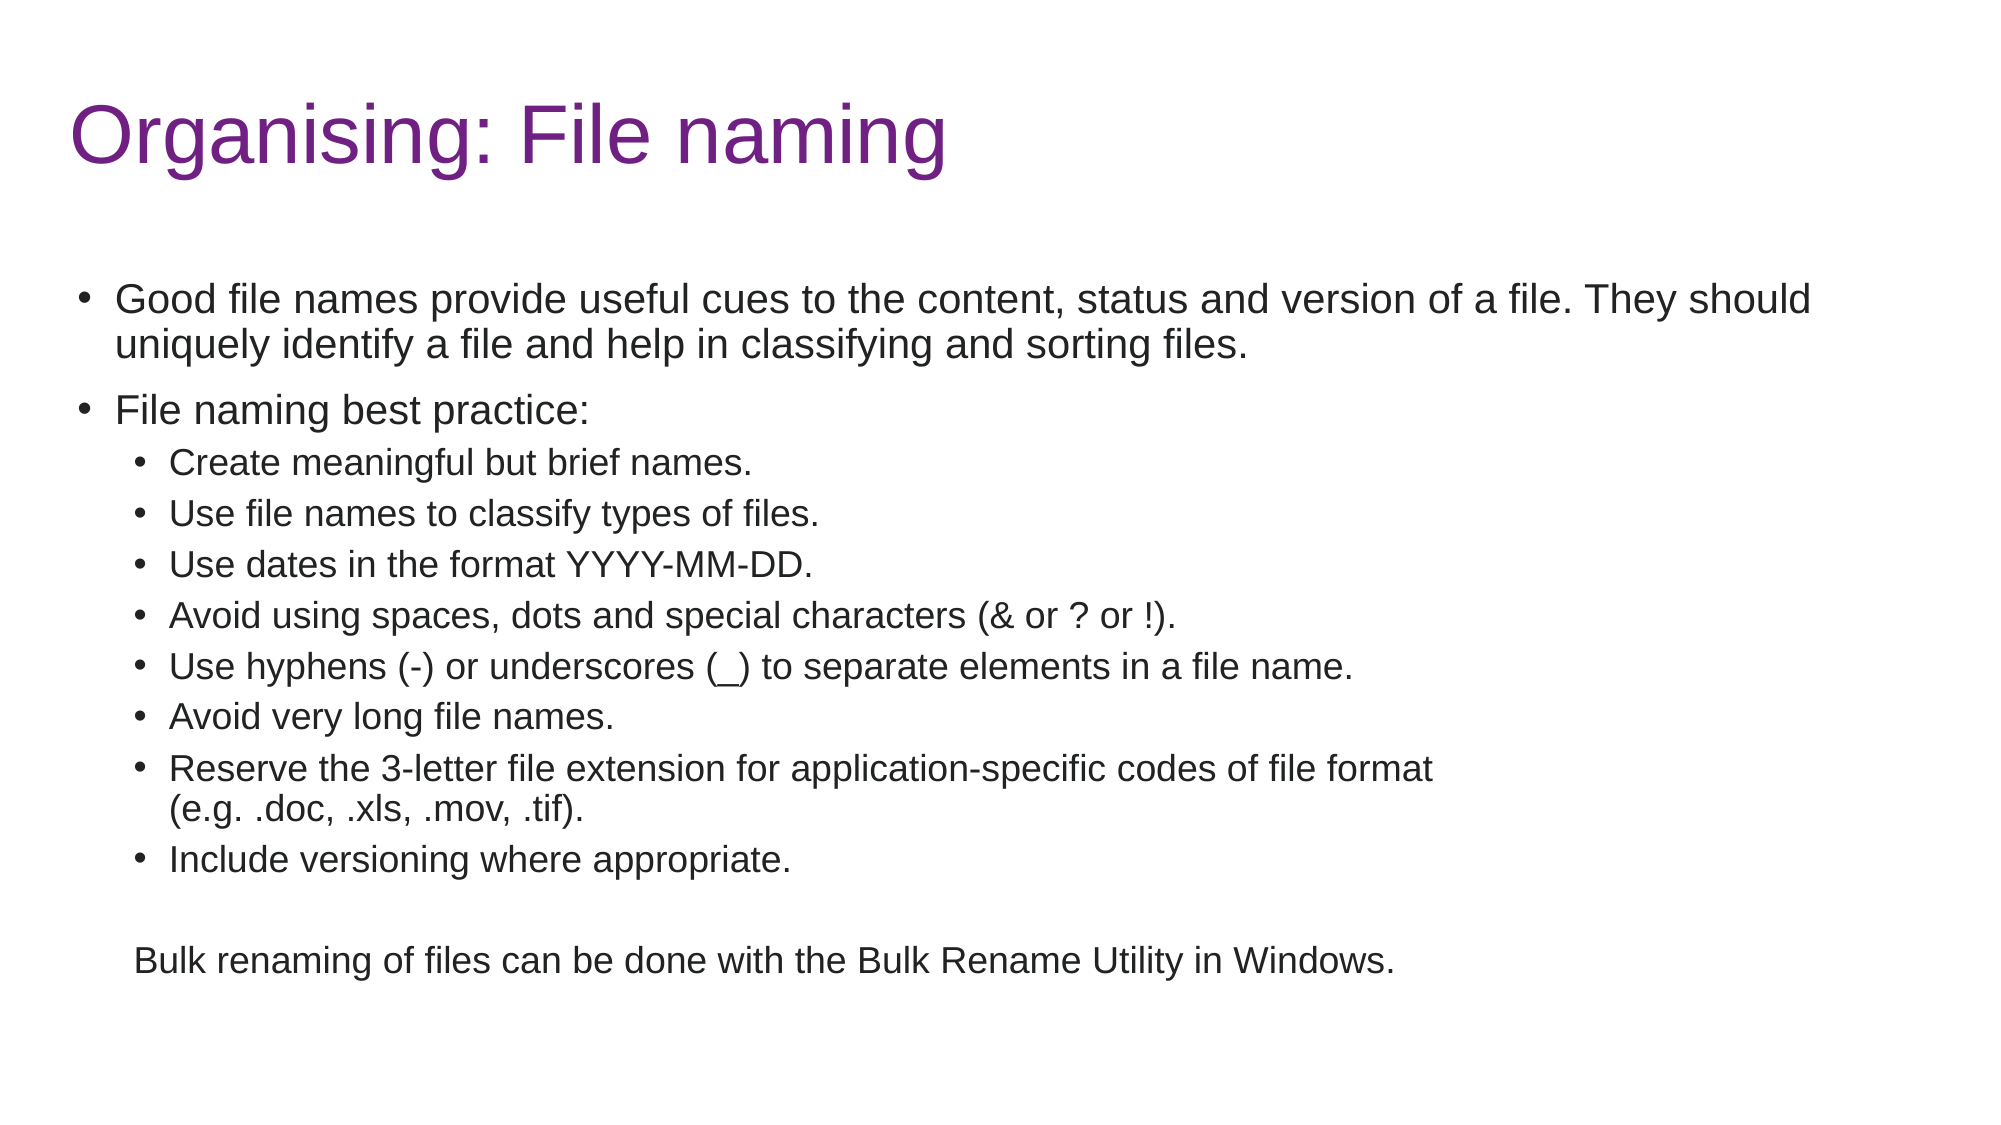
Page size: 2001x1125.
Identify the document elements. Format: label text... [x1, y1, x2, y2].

title Organising: File naming [55, 42, 1855, 231]
list Good file names provide useful cues to the content, status and version of a file. They should uniquely identify a file and help in classifying and sorting files. File naming best practice: Create meaningful but brief names. Use file names to classify types of files. Use dates in the format YYYY-MM-DD. Avoid using spaces, dots and special characters (& or ? or !). Use hyphens (-) or underscores (_) to separate elements in a file name. Avoid very long file names. Reserve the 3-letter file extension for application-specific codes of file format (e.g. .doc, .xls, .mov, .tif). Include versioning where appropriate. Bulk renaming of files can be done with the Bulk Rename Utility in Windows. [62, 269, 1863, 1113]
